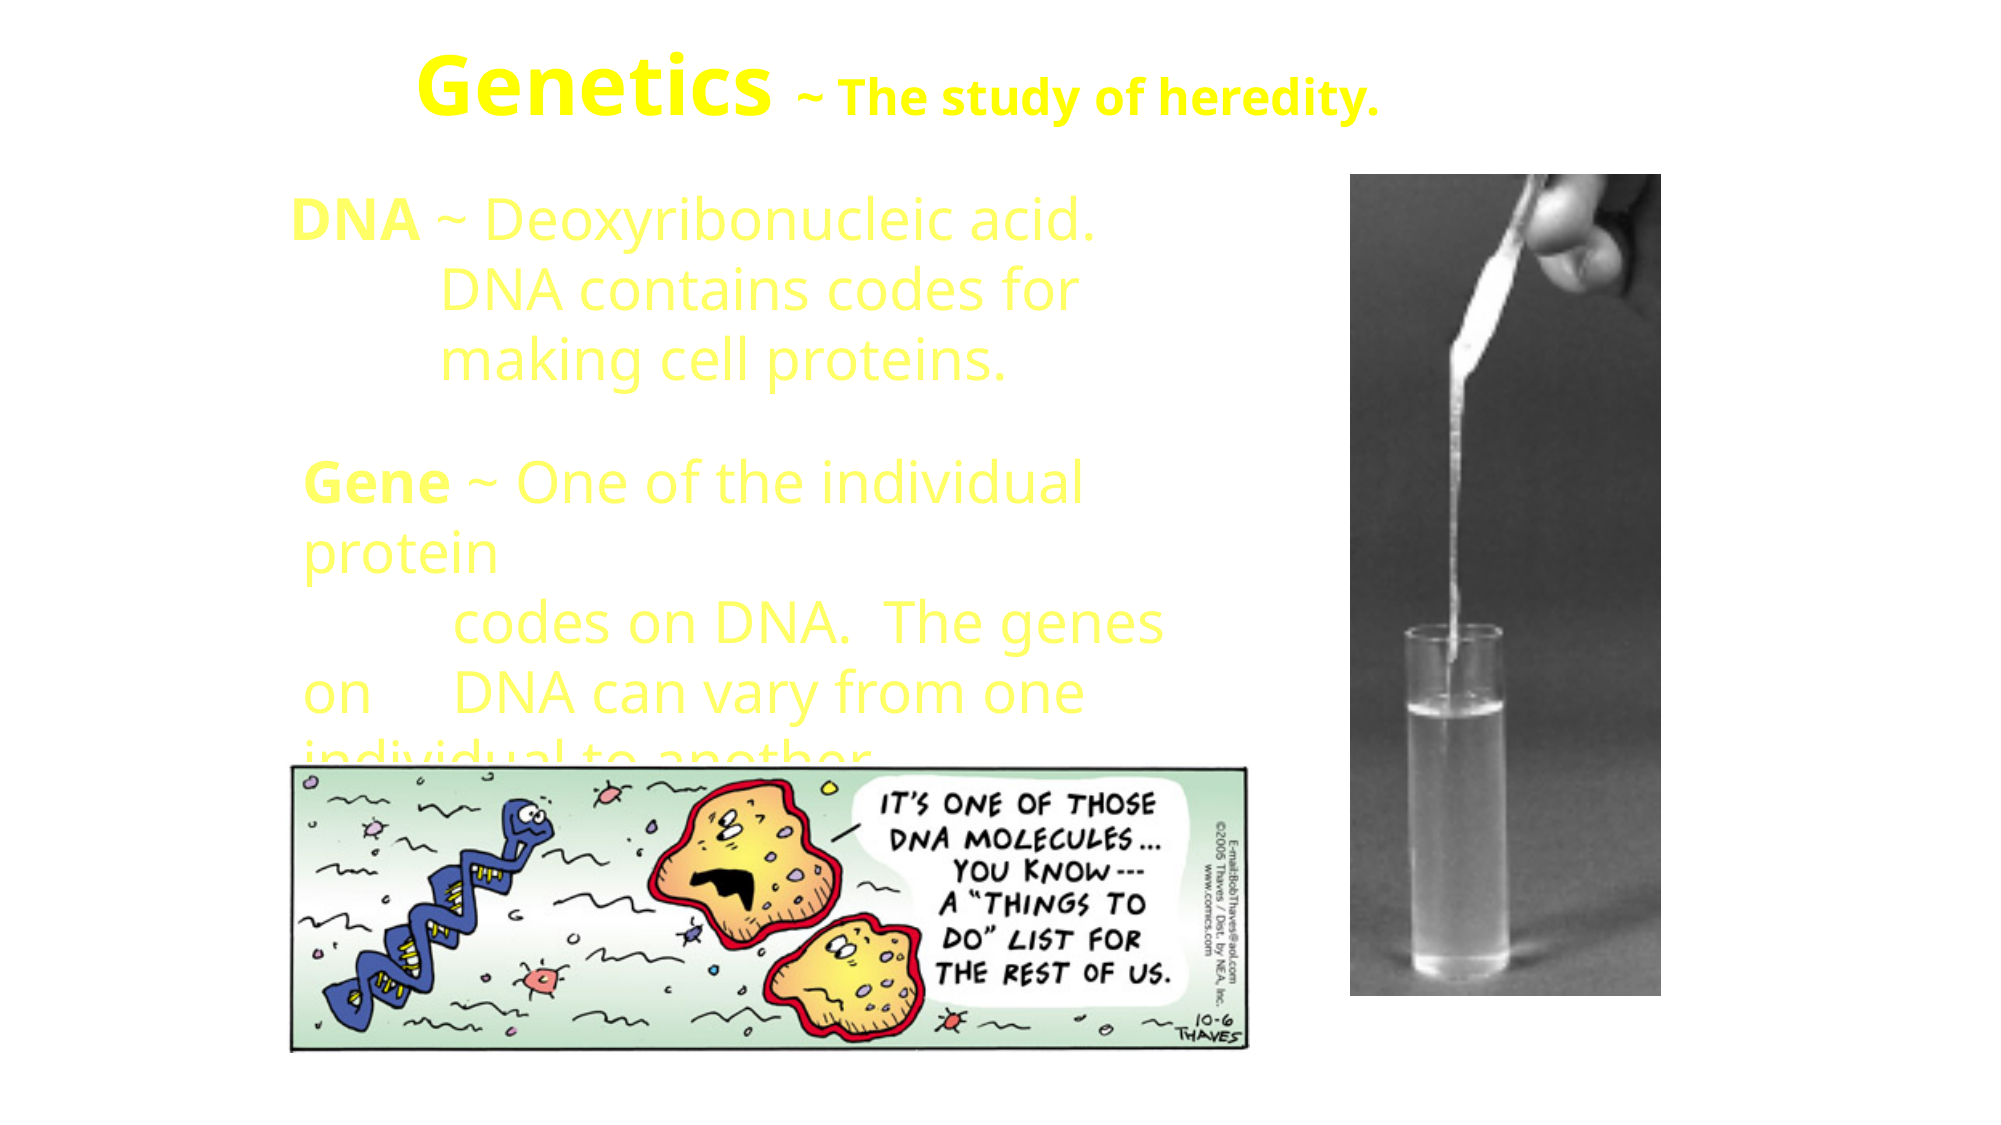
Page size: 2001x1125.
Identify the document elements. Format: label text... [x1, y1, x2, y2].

picture [287, 762, 1250, 1053]
text_box DNA ~ Deoxyribonucleic acid. DNA contains codes for making cell proteins. [274, 174, 1188, 400]
picture [1349, 174, 1661, 996]
text_box Genetics ~ The study of heredity. [399, 24, 1475, 140]
text_box Gene ~ One of the individual protein codes on DNA. The genes on DNA can vary from one individual to another. [287, 437, 1263, 803]
